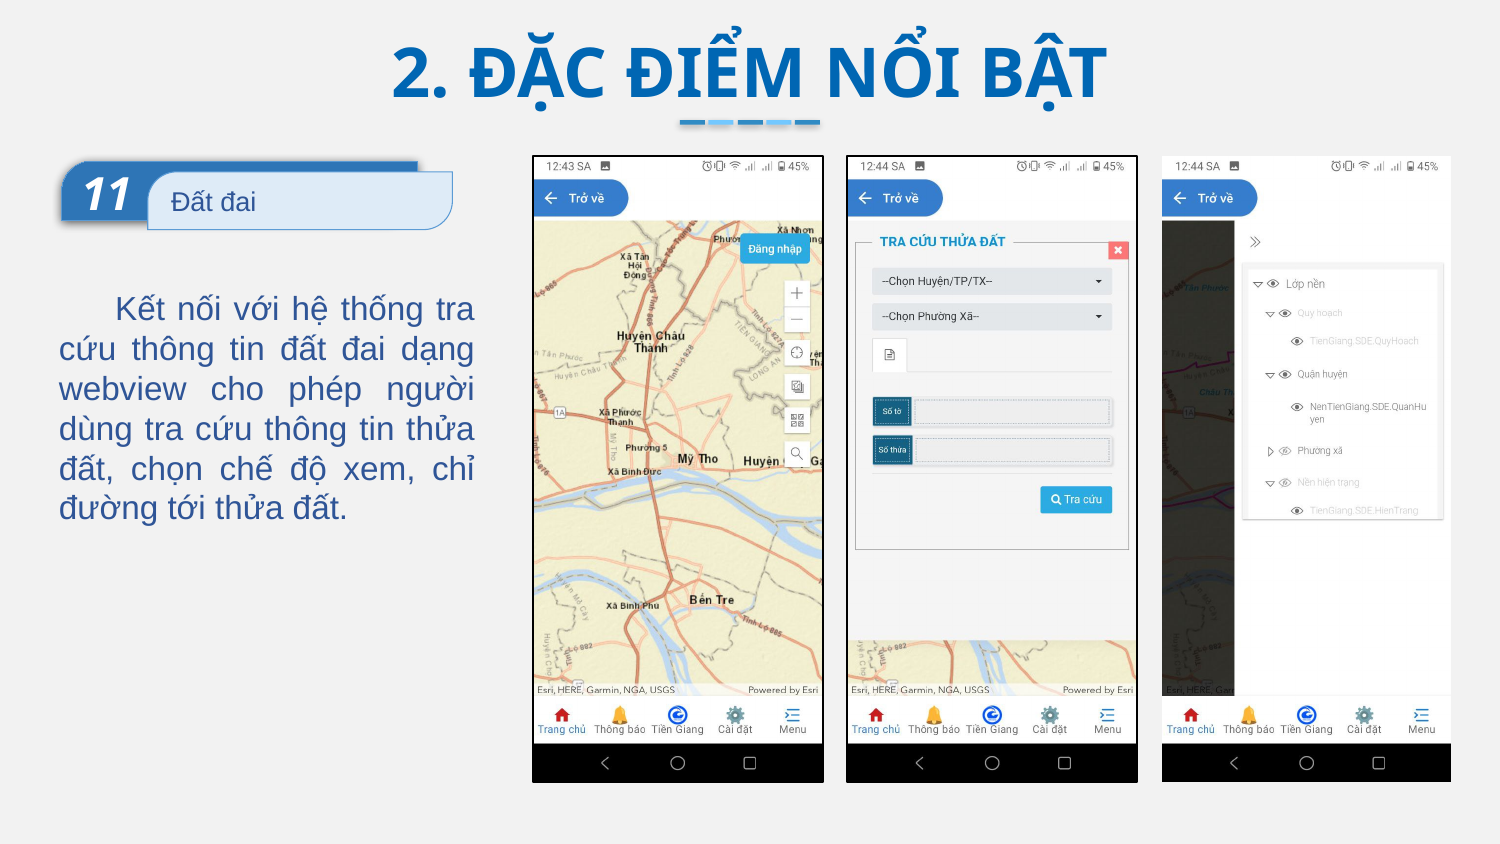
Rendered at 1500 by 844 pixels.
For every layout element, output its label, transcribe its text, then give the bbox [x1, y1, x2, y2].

picture [533, 156, 823, 782]
picture [847, 156, 1137, 782]
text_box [58, 156, 453, 230]
text_box Kết nối với hệ thống tra cứu thông tin đất đai dạng webview cho phép người dùng tra cứu thông tin thửa đất, chọn chế độ xem, chỉ đường tới thửa đất. [53, 284, 482, 530]
picture [1161, 156, 1451, 782]
text_box 2. ĐẶC ĐIỂM NỔI BẬT [112, 34, 1388, 105]
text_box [679, 119, 821, 125]
